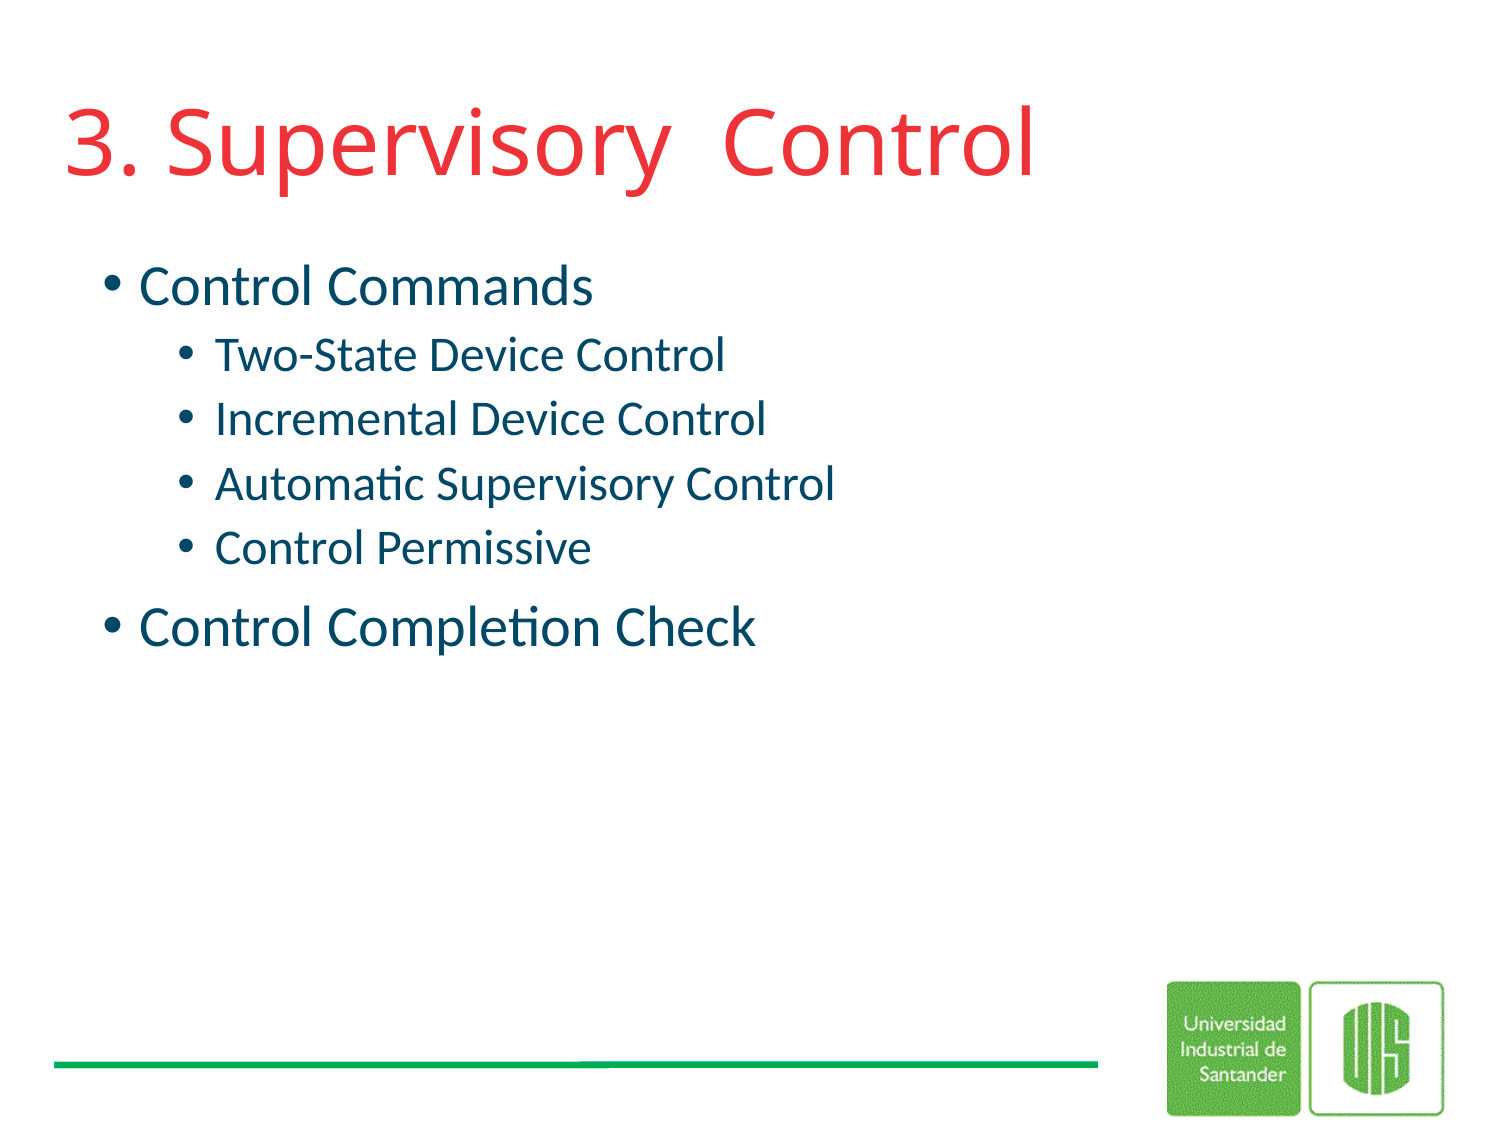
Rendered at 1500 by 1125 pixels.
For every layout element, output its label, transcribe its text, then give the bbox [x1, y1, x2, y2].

picture [1167, 987, 1450, 1125]
list Control Commands Two-State Device Control Incremental Device Control Automatic Supervisory Control Control Permissive Control Completion Check [87, 247, 1475, 987]
title 3. Supervisory Control [50, 43, 1437, 248]
